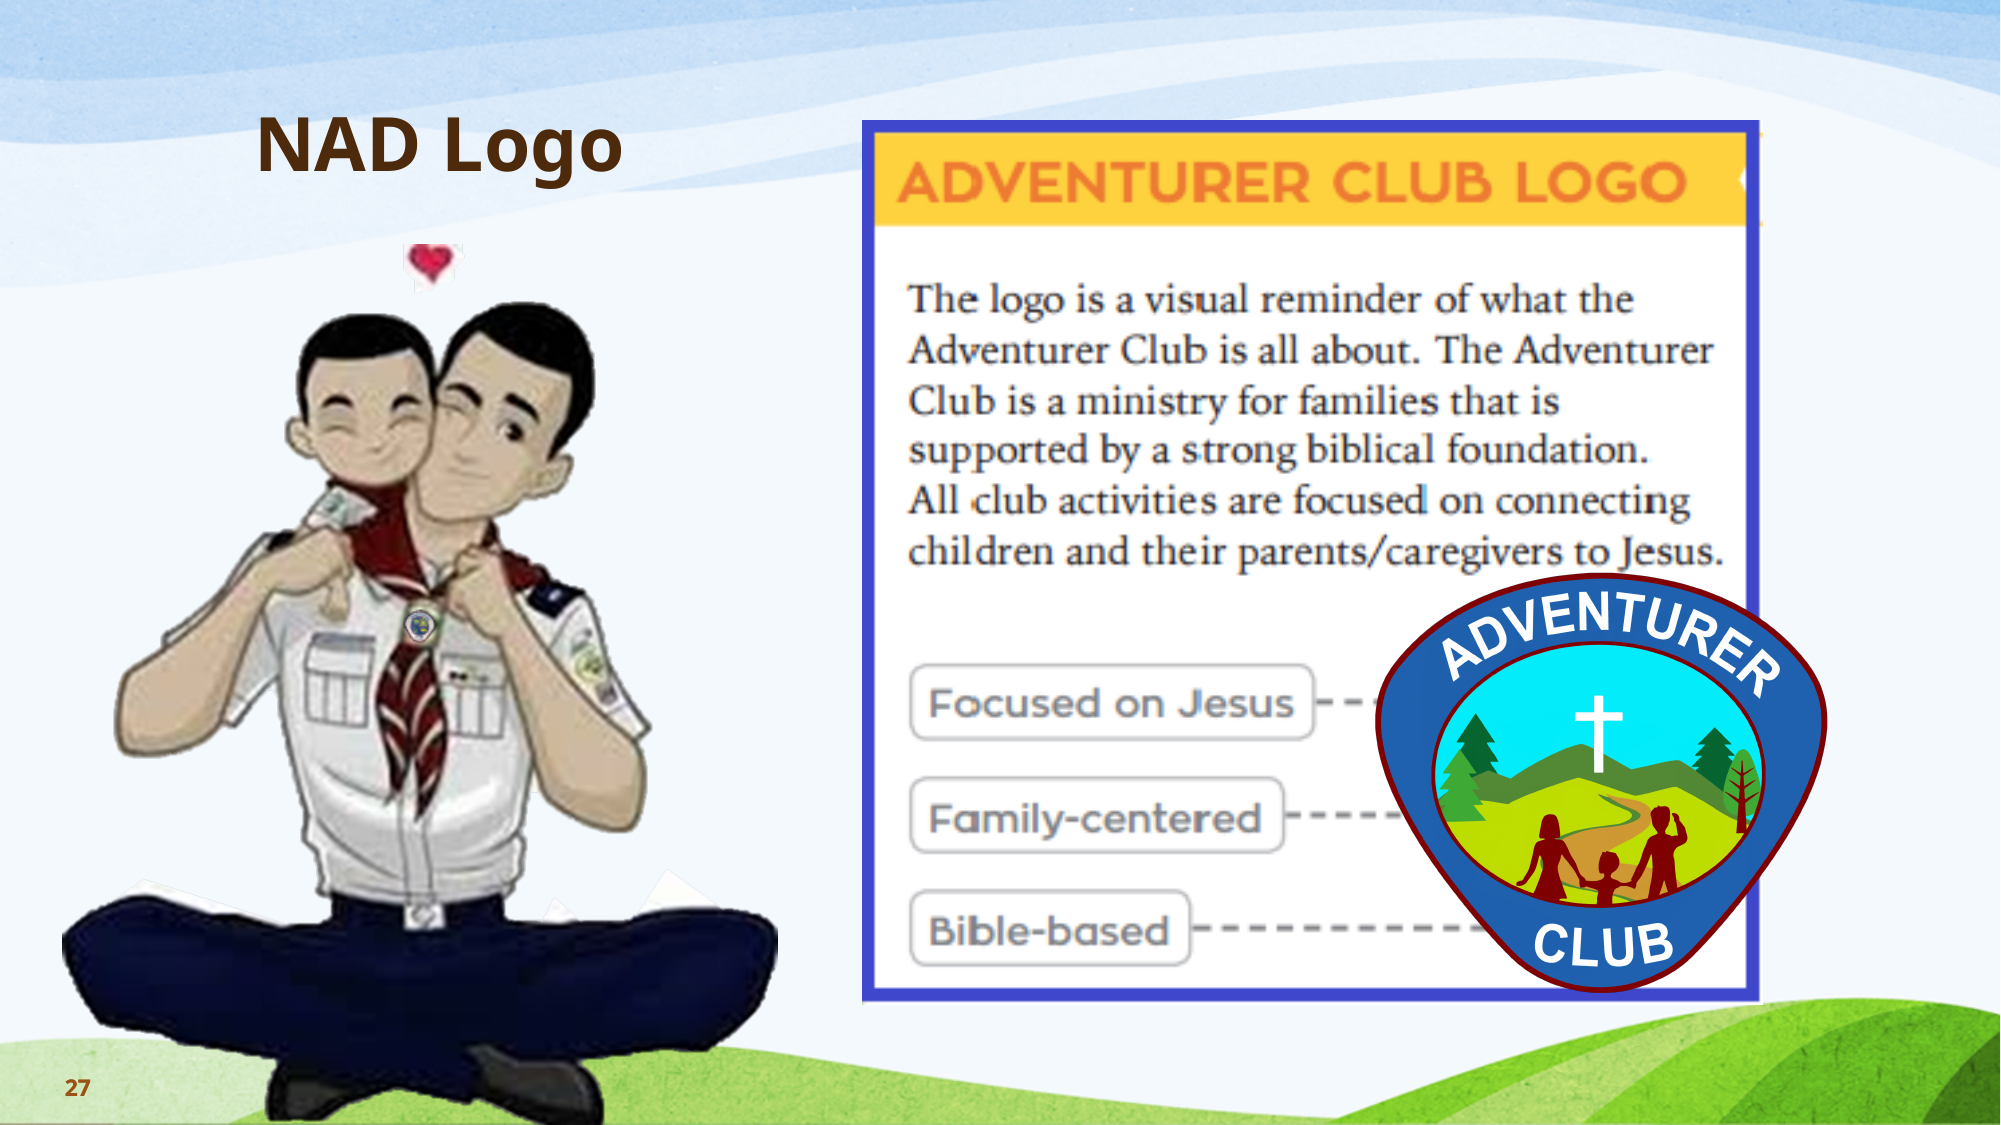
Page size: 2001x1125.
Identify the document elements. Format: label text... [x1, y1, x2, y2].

picture [0, 0, 2001, 1125]
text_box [62, 244, 778, 1125]
title NAD Logo [124, 45, 755, 196]
